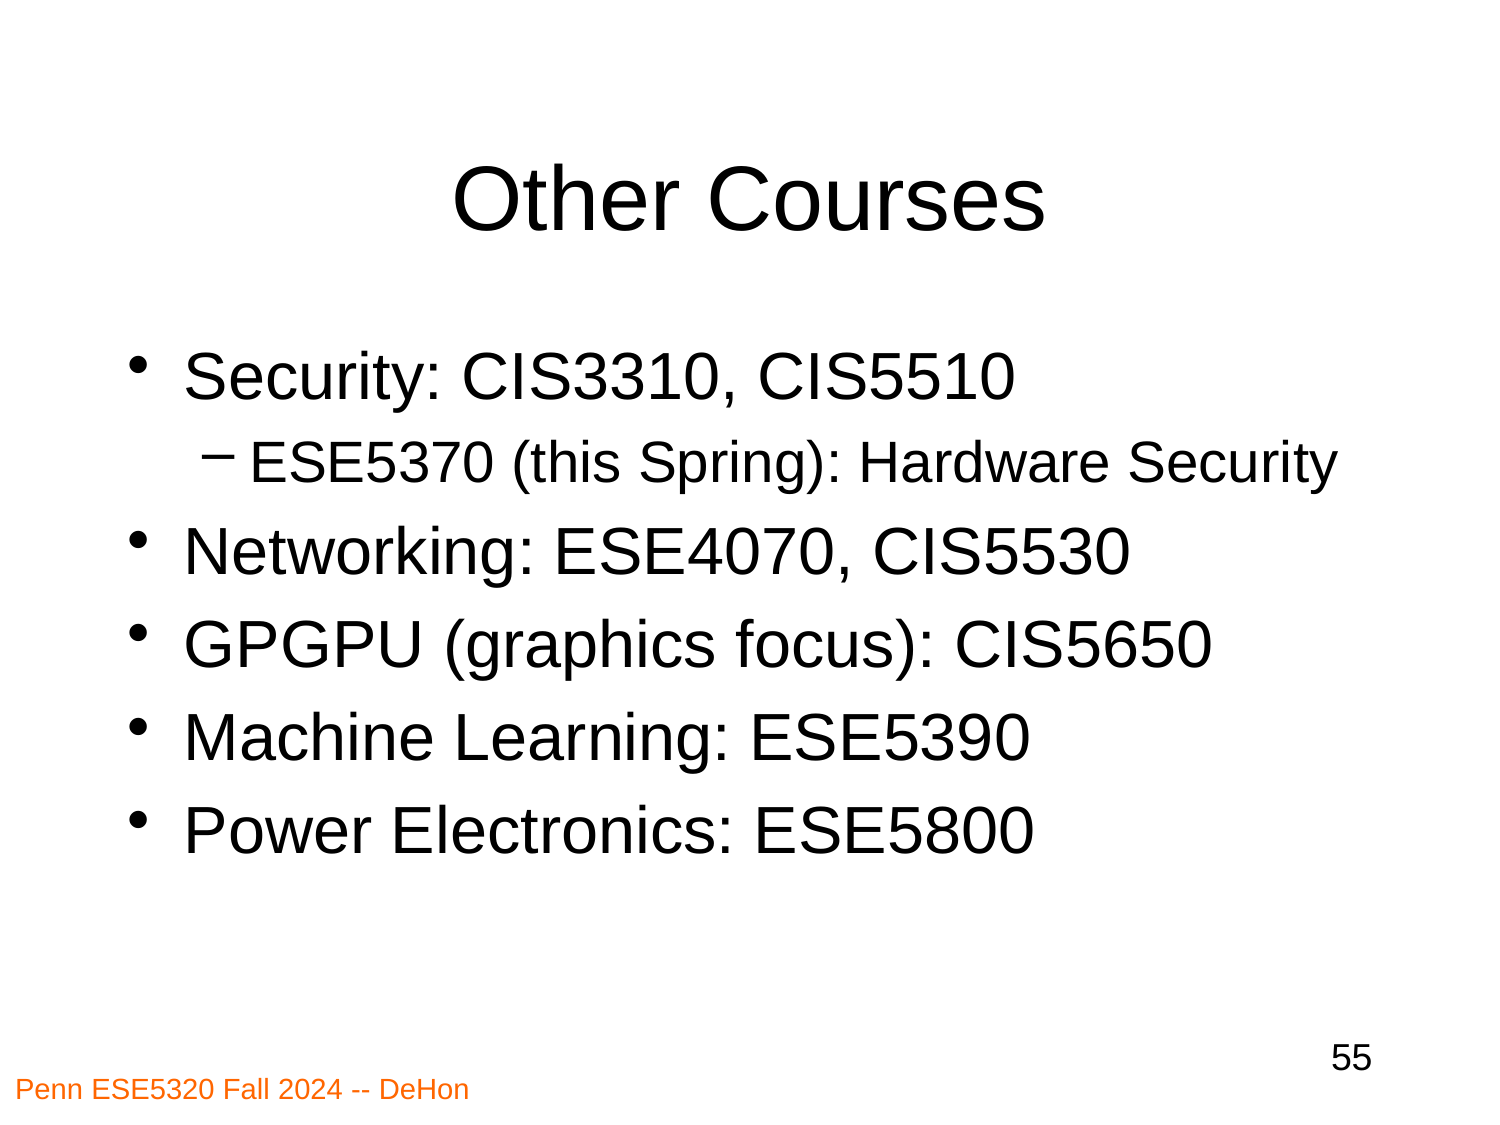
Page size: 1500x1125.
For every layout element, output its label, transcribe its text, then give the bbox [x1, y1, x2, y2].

slide_number Penn ESE5320 Fall 2024 -- DeHon [0, 1062, 613, 1125]
title Other Courses [112, 99, 1388, 288]
list Security: CIS3310, CIS5510 ESE5370 (this Spring): Hardware Security Networking: ESE4070, CIS5530 GPGPU (graphics focus): CIS5650 Machine Learning: ESE5390 Power Electronics: ESE5800 [112, 324, 1388, 1001]
slide_number 55 [1074, 1024, 1388, 1101]
